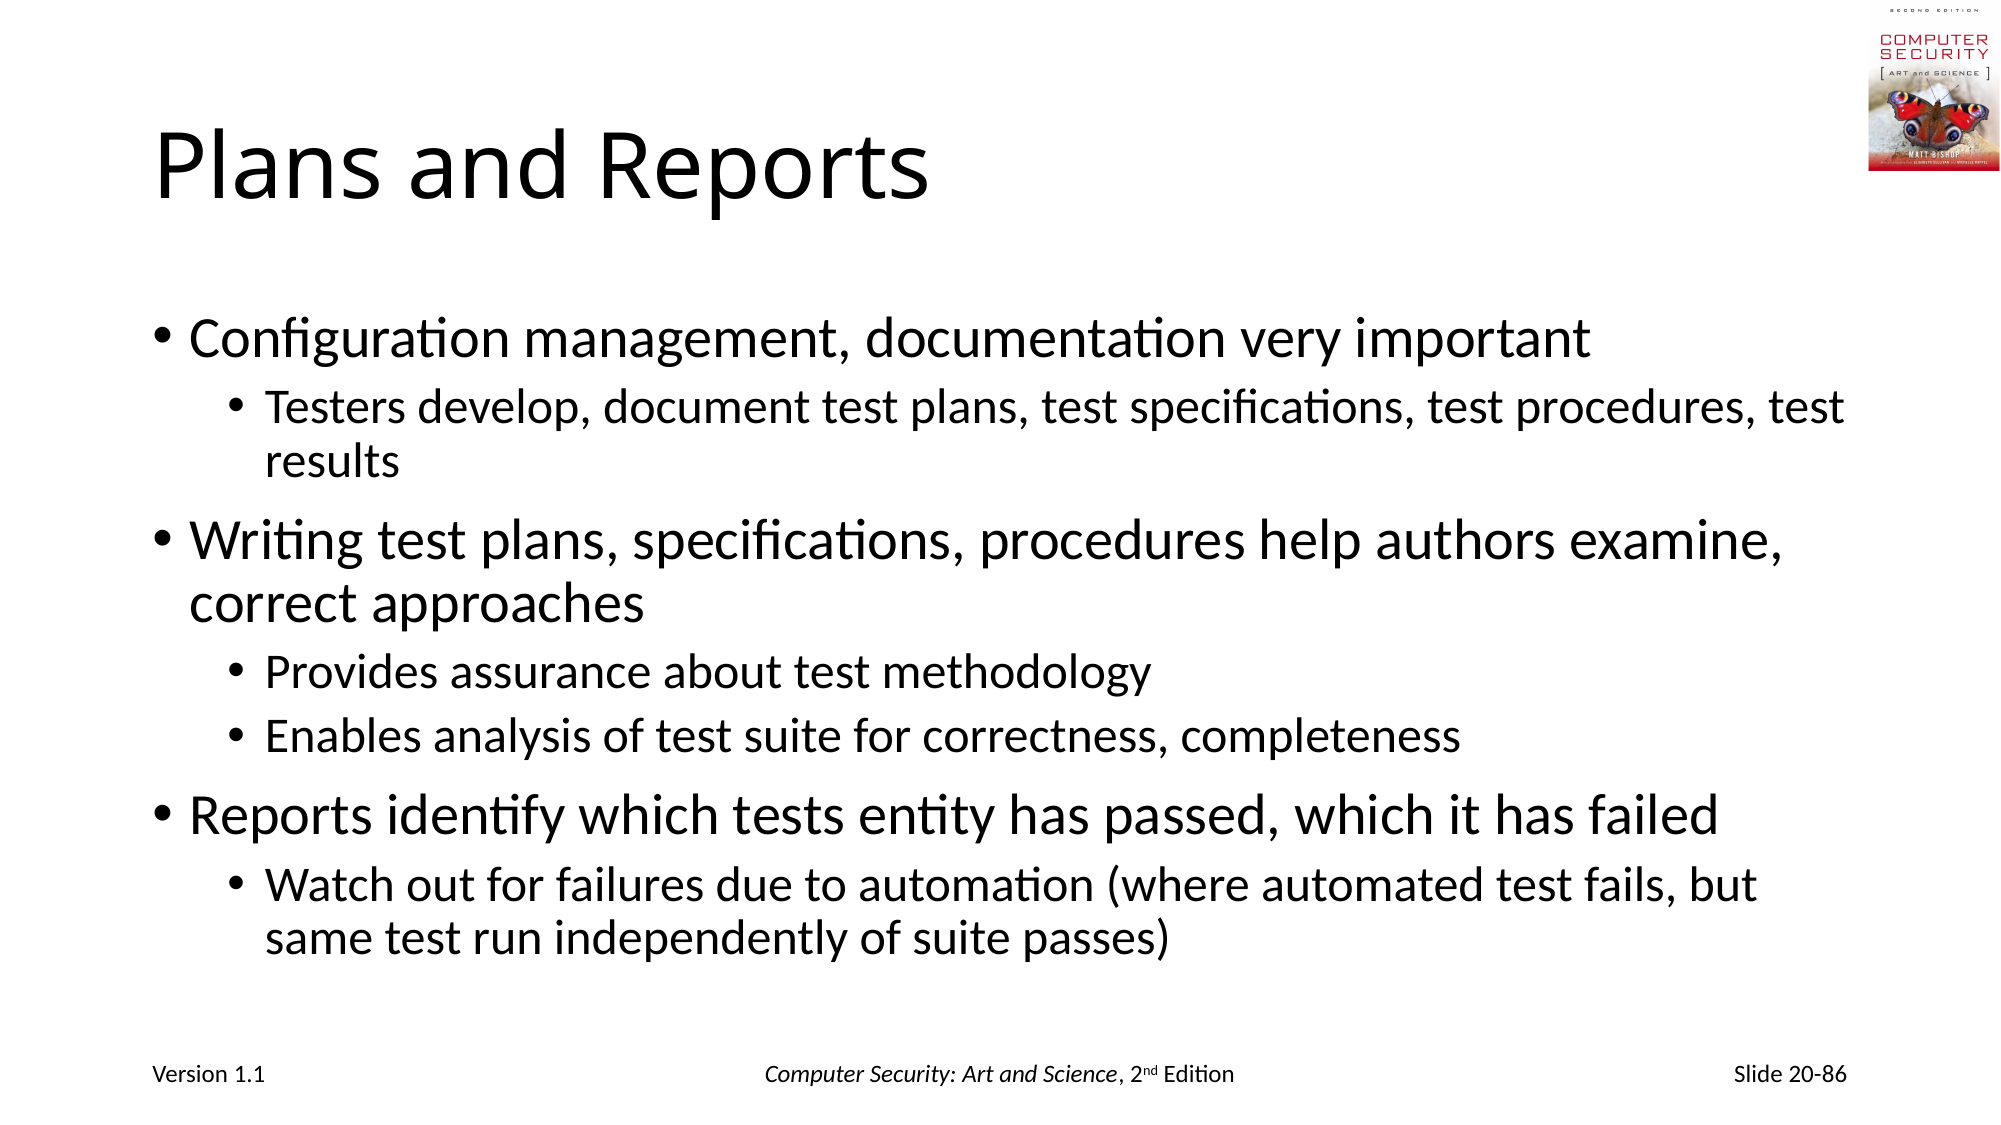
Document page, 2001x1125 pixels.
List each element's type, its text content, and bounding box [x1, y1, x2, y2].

title Plans and Reports [137, 59, 1863, 278]
slide_number Version 1.1 [137, 1042, 588, 1103]
picture [1868, 0, 2000, 171]
footer Computer Security: Art and Science, 2nd Edition [662, 1042, 1338, 1103]
list Configuration management, documentation very important Testers develop, document test plans, test specifications, test procedures, test results Writing test plans, specifications, procedures help authors examine, correct approaches Provides assurance about test methodology Enables analysis of test suite for correctness, completeness Reports identify which tests entity has passed, which it has failed Watch out for failures due to automation (where automated test fails, but same test run independently of suite passes) [137, 299, 1863, 1014]
slide_number Slide 20-86 [1412, 1042, 1863, 1103]
